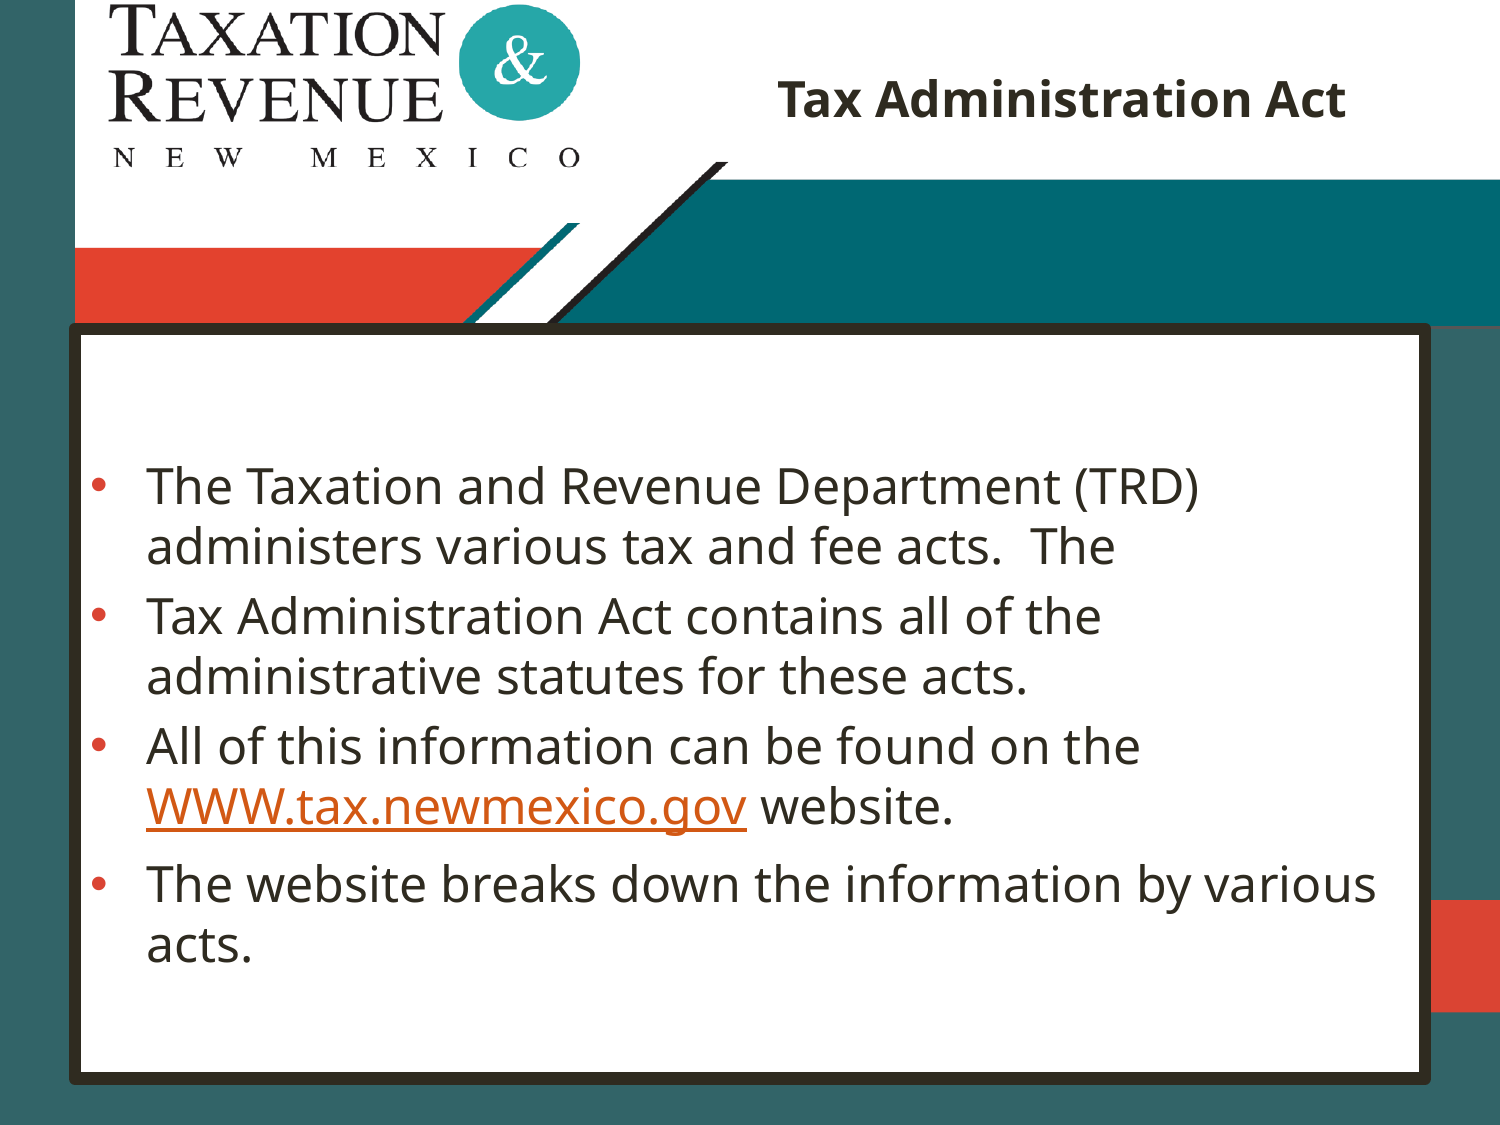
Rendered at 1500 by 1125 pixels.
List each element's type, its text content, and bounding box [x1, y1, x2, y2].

subtitle The Taxation and Revenue Department (TRD) administers various tax and fee acts. The Tax Administration Act contains all of the administrative statutes for these acts. All of this information can be found on the WWW.tax.newmexico.gov website. The website breaks down the information by various acts. [75, 334, 1425, 1079]
picture [74, 0, 1500, 330]
